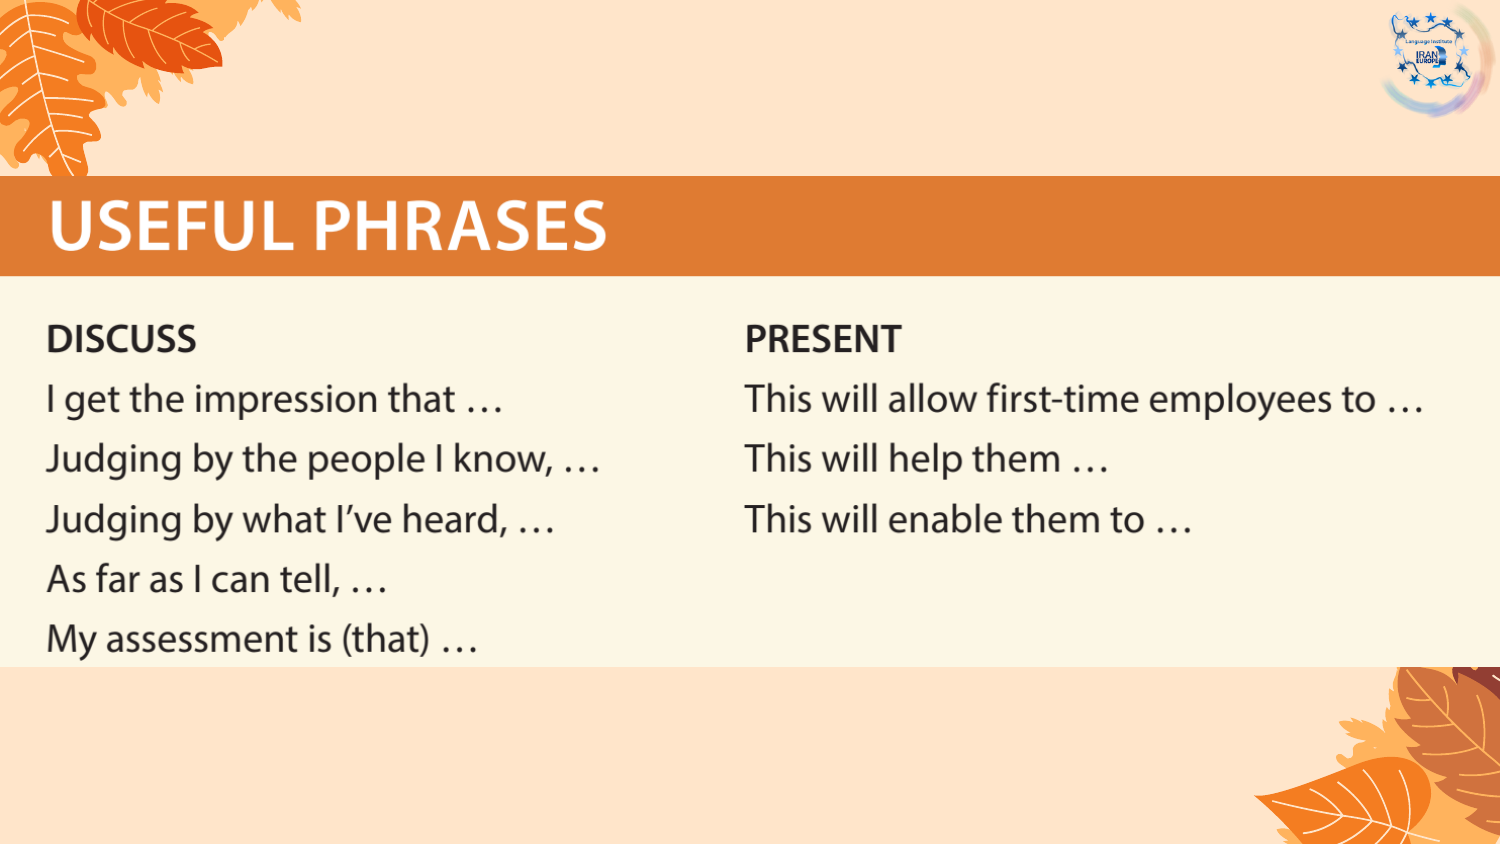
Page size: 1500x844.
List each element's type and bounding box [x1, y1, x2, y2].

picture [0, 176, 1500, 668]
picture [1375, 0, 1500, 122]
